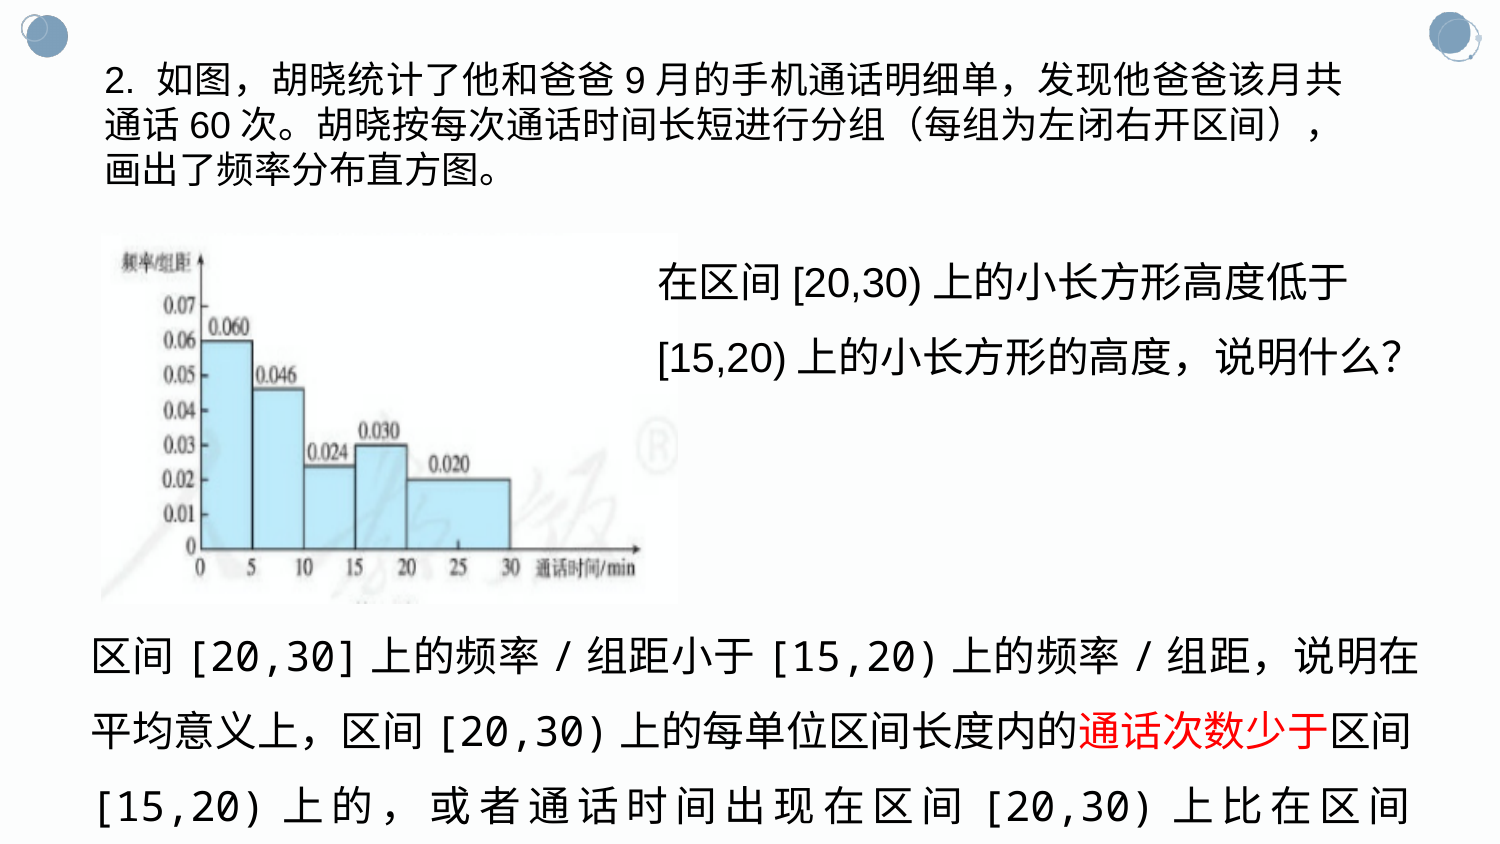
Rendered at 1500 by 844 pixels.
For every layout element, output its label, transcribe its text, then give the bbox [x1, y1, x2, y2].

text_box 区间[20,30]上的频率/组距小于[15,20)上的频率/组距，说明在平均意义上，区间[20,30)上的每单位区间长度内的通话次数少于区间[15,20)上的，或者通话时间出现在区间[20,30)上比在区间[15,20)上更稀疏。 [75, 597, 1436, 844]
picture [101, 233, 678, 604]
picture [0, 0, 89, 73]
picture [1411, 0, 1500, 73]
text_box 在区间[20,30)上的小长方形高度低于[15,20)上的小长方形的高度，说明什么？ [642, 223, 1443, 389]
text_box 2. 如图，胡晓统计了他和爸爸9月的手机通话明细单，发现他爸爸该月共通话60次。胡晓按每次通话时间长短进行分组（每组为左闭右开区间），画出了频率分布直方图。 [89, 48, 1358, 198]
